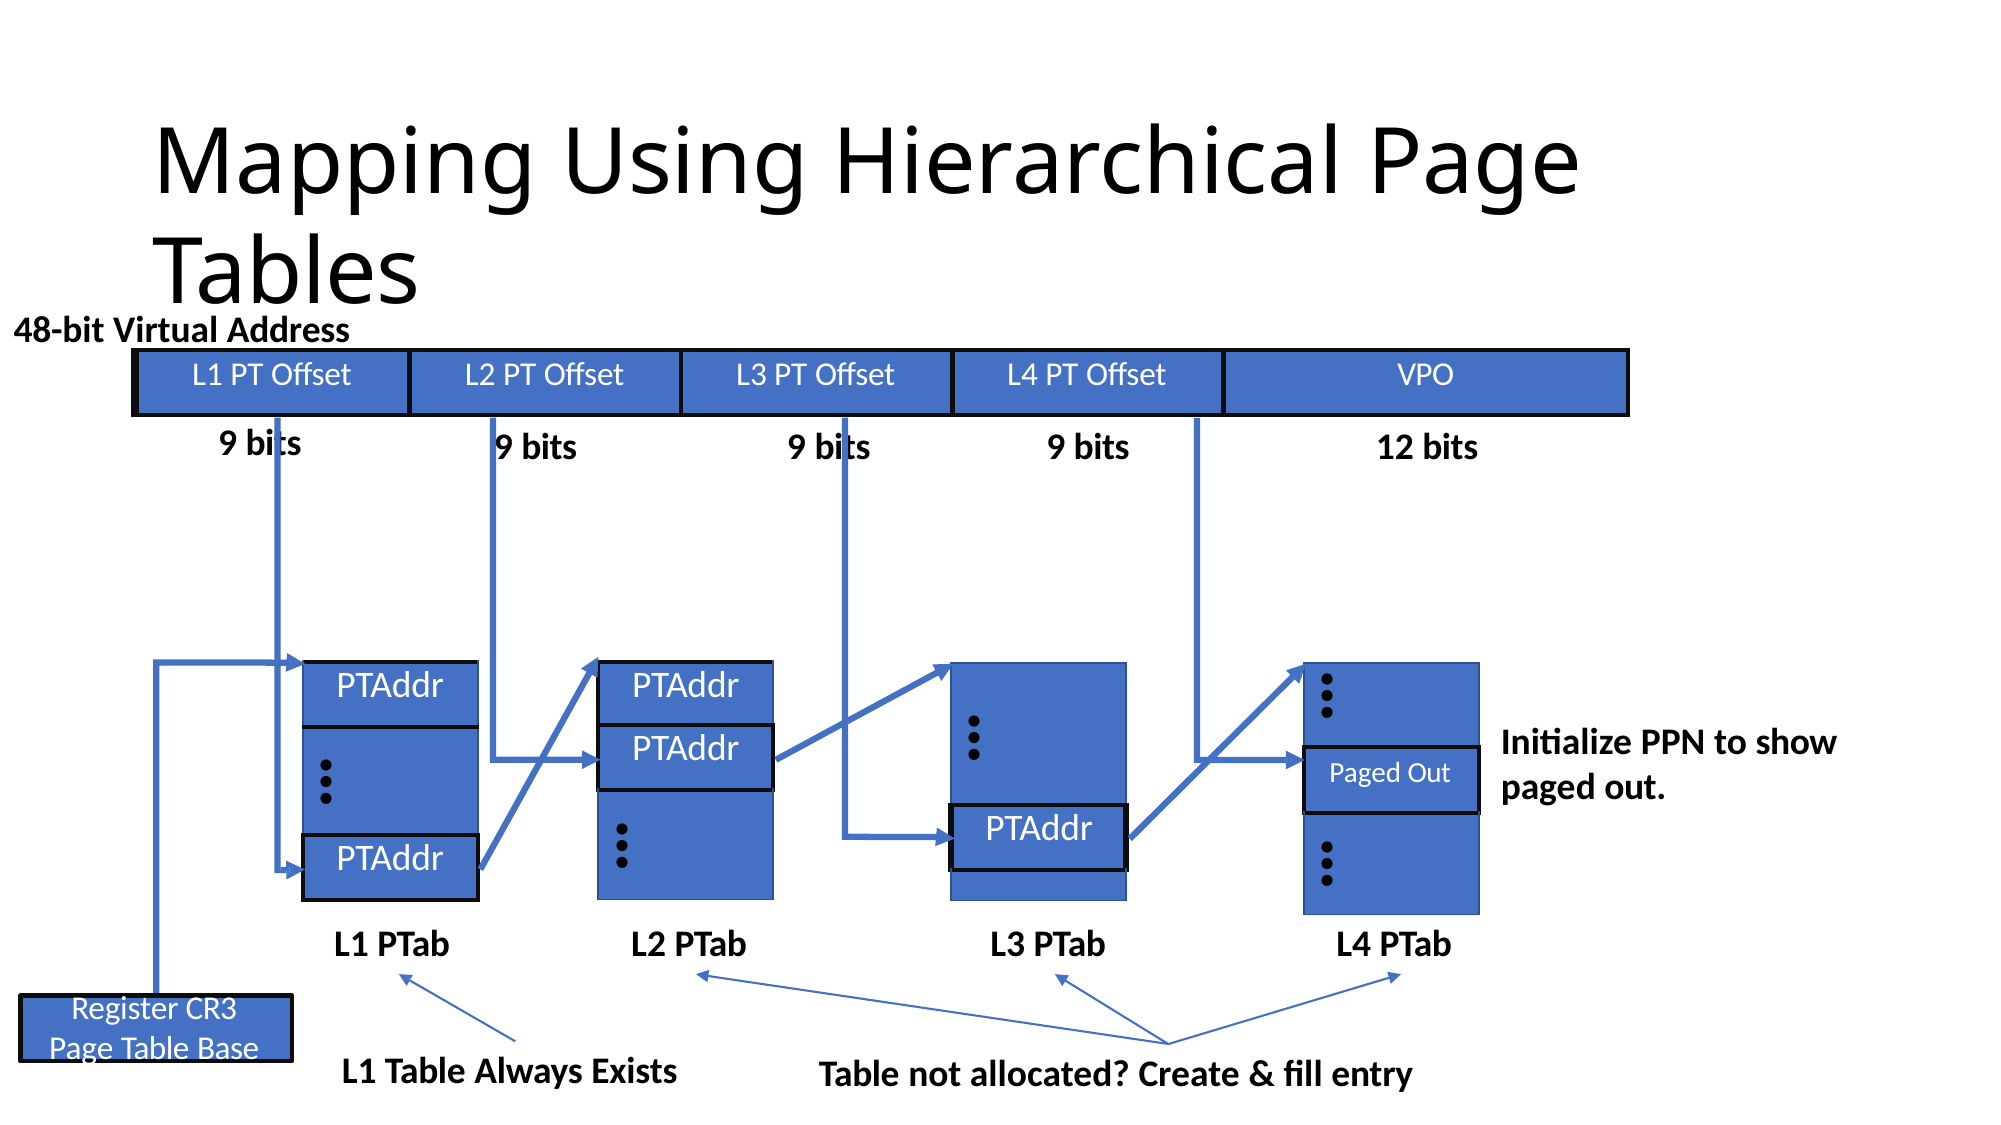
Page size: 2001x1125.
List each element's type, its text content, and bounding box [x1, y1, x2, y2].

table_cell Paged Out [1306, 749, 1477, 811]
text_box 9 bits [281, 417, 305, 463]
text_box L1 Table Always Exists [339, 1044, 683, 1092]
text_box [1127, 417, 1306, 842]
text_box Initialize PPN to show paged out. [1498, 714, 1841, 807]
text_box [274, 417, 281, 651]
table_cell … [599, 792, 772, 899]
text_box [695, 969, 1401, 1046]
text_box 48-bit Virtual Address [11, 302, 355, 350]
table_cell [952, 872, 1125, 900]
table_cell PTAddr [310, 837, 476, 898]
text_box L4 PTab [1334, 916, 1457, 964]
text_box 12 bits [1373, 419, 1482, 467]
text_box 9 bits [215, 417, 274, 463]
text_box [398, 974, 516, 1043]
text_box L1 PTab [332, 916, 455, 964]
text_box 9 bits [1044, 420, 1134, 468]
table_header L4 PT Offset [955, 352, 1221, 413]
text_box Table not allocated? Create & fill entry [816, 1047, 1417, 1095]
table_header … [952, 664, 1125, 803]
table_header L1 PT Offset [139, 352, 407, 413]
table_header L3 PT Offset [683, 352, 950, 413]
table_cell … [310, 729, 477, 833]
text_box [17, 652, 306, 1064]
text_box L3 PTab [988, 916, 1111, 964]
text_box [477, 417, 601, 871]
table_cell PTAddr [600, 727, 771, 788]
table_header L2 PT Offset [412, 352, 679, 413]
text_box 9 bits [784, 420, 841, 468]
table_header PTAddr [600, 664, 772, 723]
text_box 9 bits [849, 420, 875, 468]
table_header VPO [1226, 352, 1626, 413]
table_cell PTAddr [954, 807, 1123, 868]
text_box 9 bits [497, 420, 581, 468]
text_box [774, 417, 955, 847]
table_cell … [1305, 815, 1478, 914]
table_header … [1305, 664, 1478, 745]
text_box L2 PTab [629, 916, 752, 964]
title Mapping Using Hierarchical Page Tables [150, 100, 1609, 323]
table_header PTAddr [310, 664, 477, 725]
